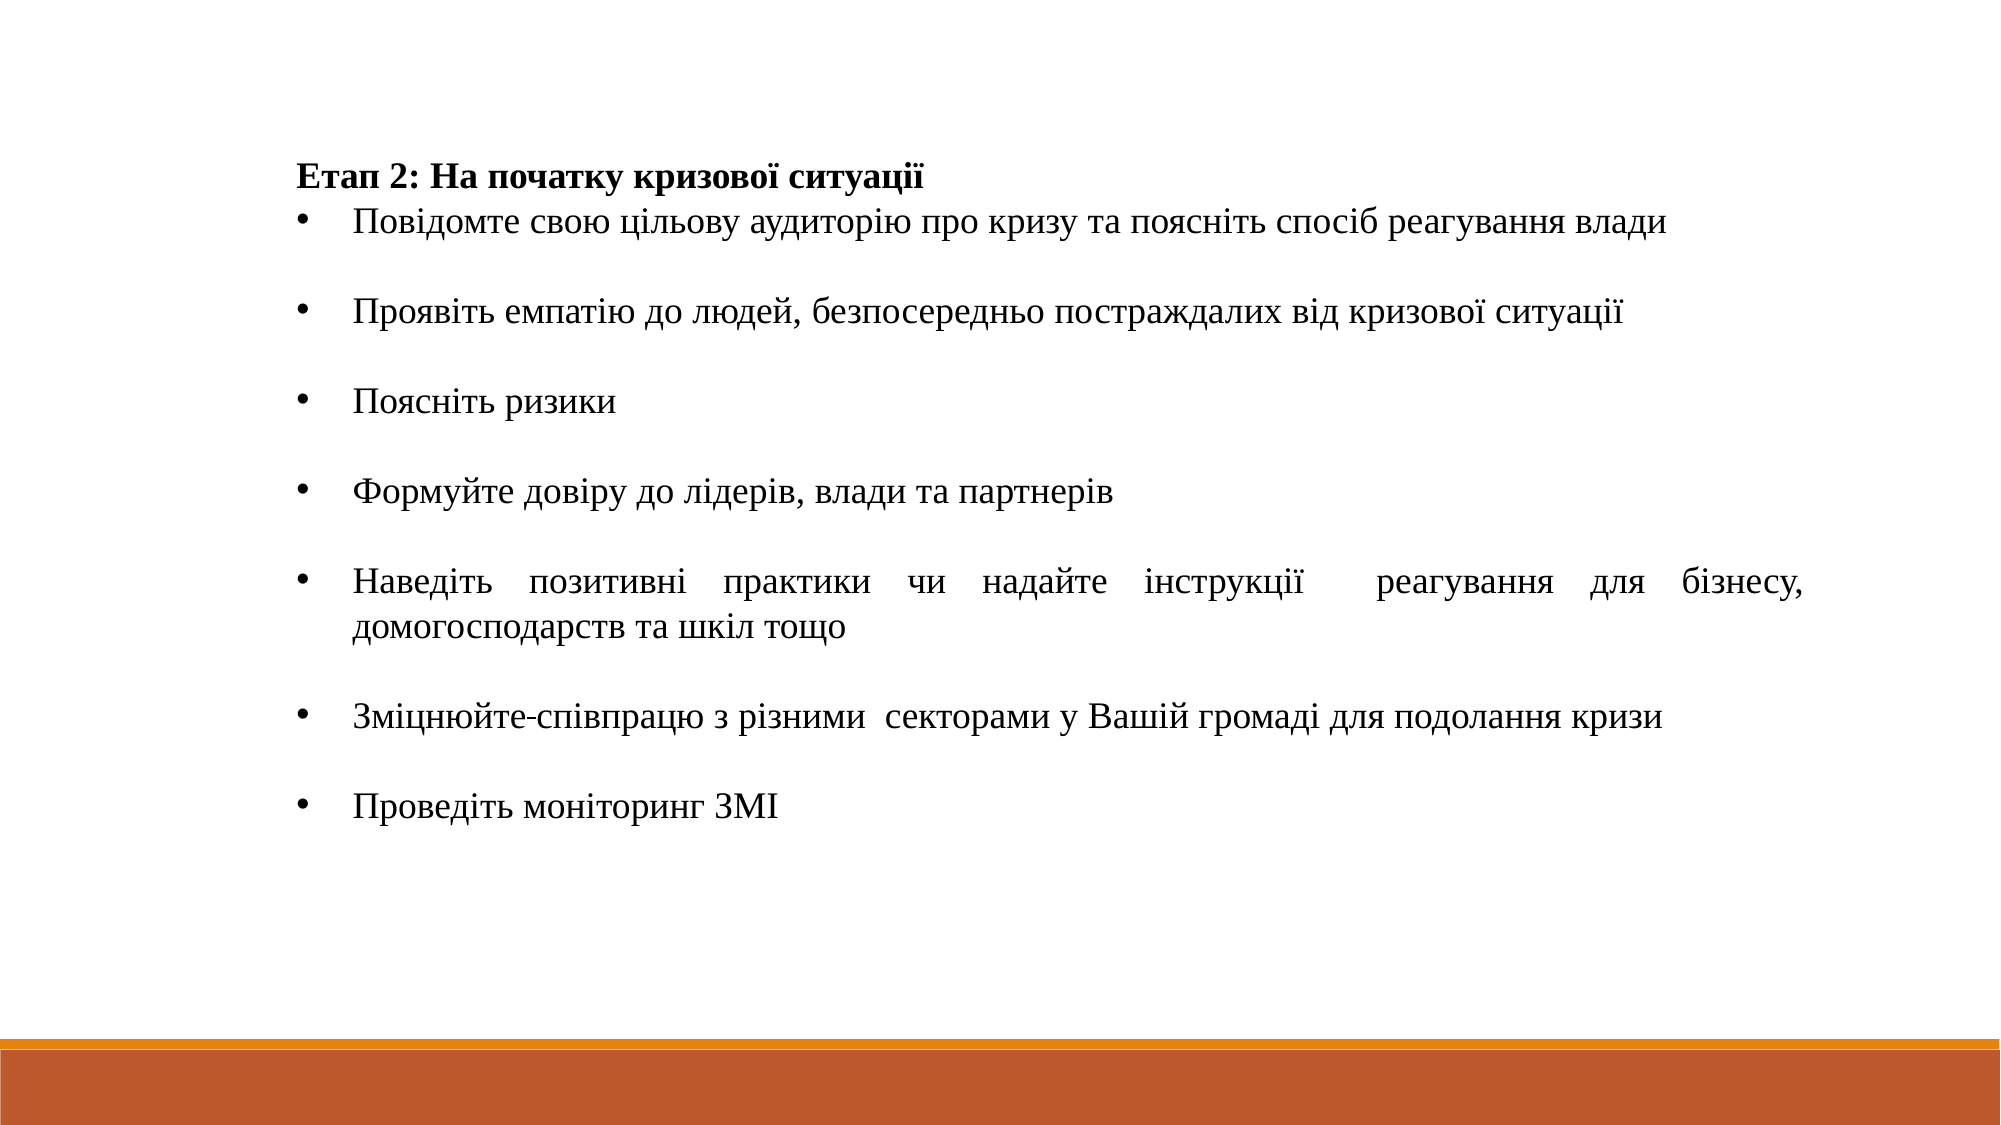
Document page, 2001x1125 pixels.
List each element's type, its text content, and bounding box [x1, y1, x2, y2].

text_box Етап 2: На початку кризової ситуації Повідомте свою цільову аудиторію про кризу та поясніть спосіб реагування влади Проявіть емпатію до людей, безпосередньо постраждалих від кризової ситуації Поясніть ризики Формуйте довіру до лідерів, влади та партнерів Наведіть позитивні практики чи надайте інструкції реагування для бізнесу, домогосподарств та шкіл тощо Зміцнюйте співпрацю з різними секторами у Вашій громаді для подолання кризи Проведіть моніторинг ЗМІ [281, 143, 1821, 834]
